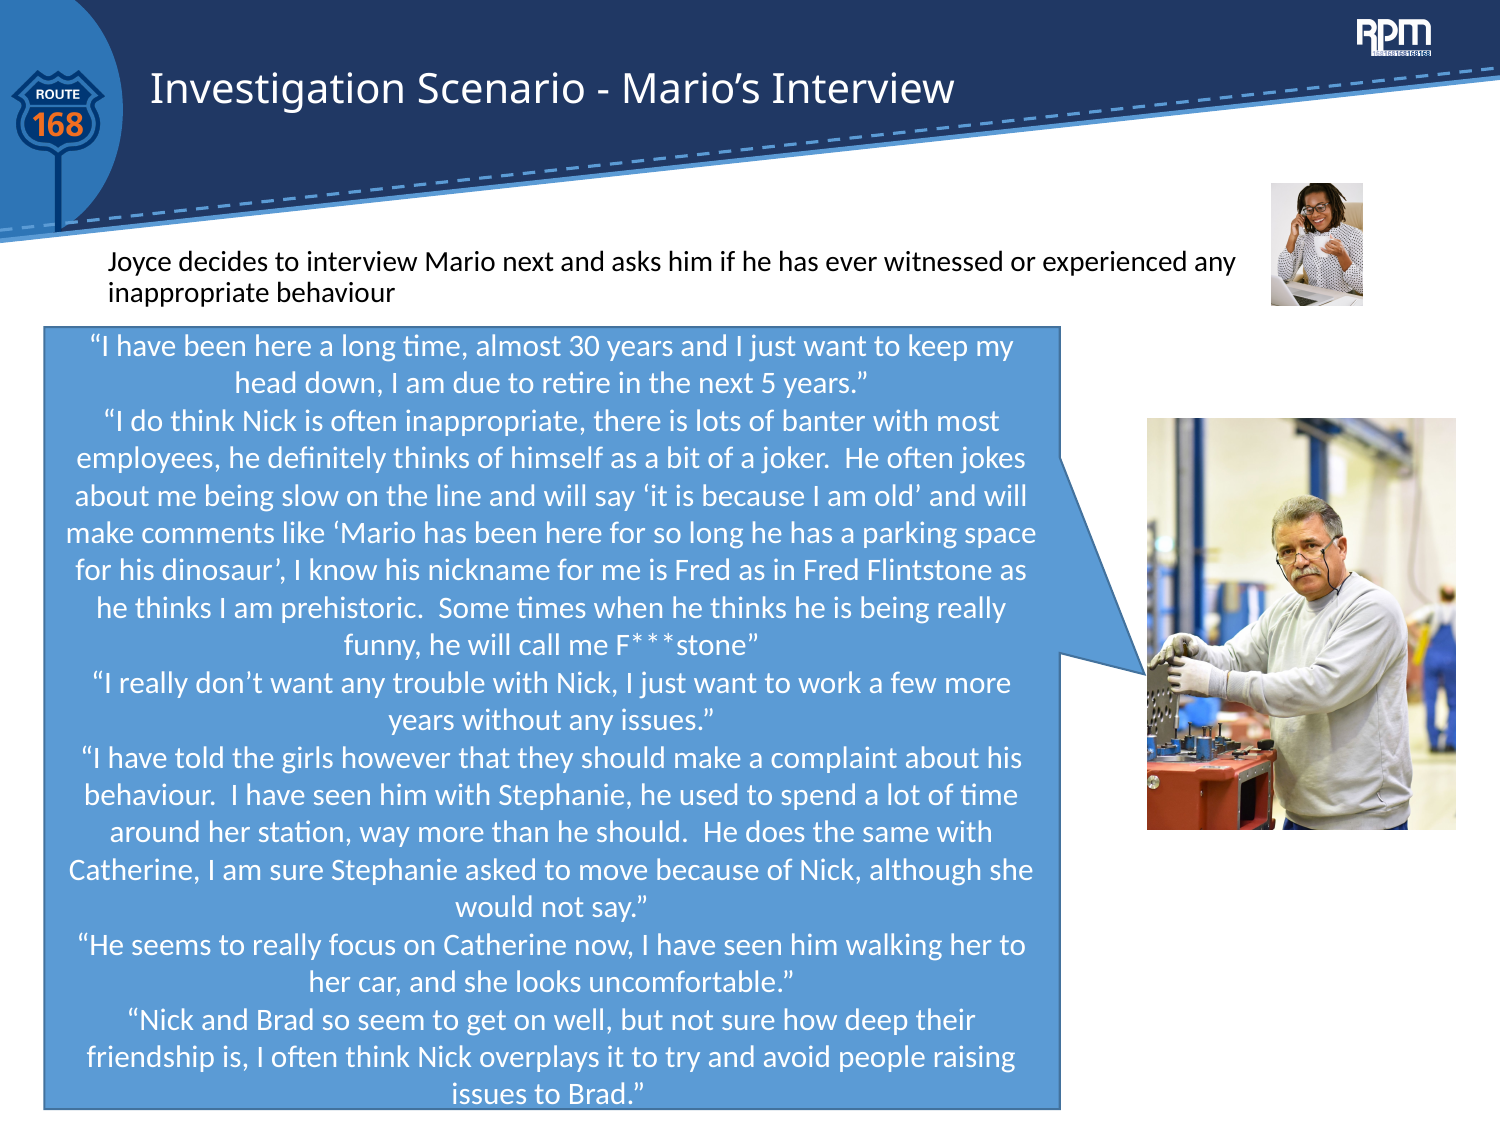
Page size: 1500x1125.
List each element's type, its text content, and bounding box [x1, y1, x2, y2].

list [1271, 183, 1363, 306]
picture [1147, 418, 1456, 830]
picture [1357, 19, 1431, 56]
title Investigation Scenario - Mario’s Interview [135, 29, 1346, 150]
list Joyce decides to interview Mario next and asks him if he has ever witnessed or experienced any inappropriate behaviour [92, 238, 1408, 324]
picture [11, 70, 105, 233]
text_box “I have been here a long time, almost 30 years and I just want to keep my head down, I am due to retire in the next 5 years.” “I do think Nick is often inappropriate, there is lots of banter with most employees, he definitely thinks of himself as a bit of a joker. He often jokes about me being slow on the line and will say ‘it is because I am old’ and will make comments like ‘Mario has been here for so long he has a parking space for his dinosaur’, I know his nickname for me is Fred as in Fred Flintstone as he thinks I am prehistoric. Some times when he thinks he is being really funny, he will call me F***stone” “I really don’t want any trouble with Nick, I just want to work a few more years without any issues.” “I have told the girls however that they should make a complaint about his behaviour. I have seen him with Stephanie, he used to spend a lot of time around her station, way more than he should. He does the same with Catherine, I am sure Stephanie asked to move because of Nick, although she would not say.” “He seems to really focus on Catherine now, I have seen him walking her to her car, and she looks uncomfortable.” “Nick and Brad so seem to get on well, but not sure how deep their friendship is, I often think Nick overplays it to try and avoid people raising issues to Brad.” [43, 326, 1147, 1111]
